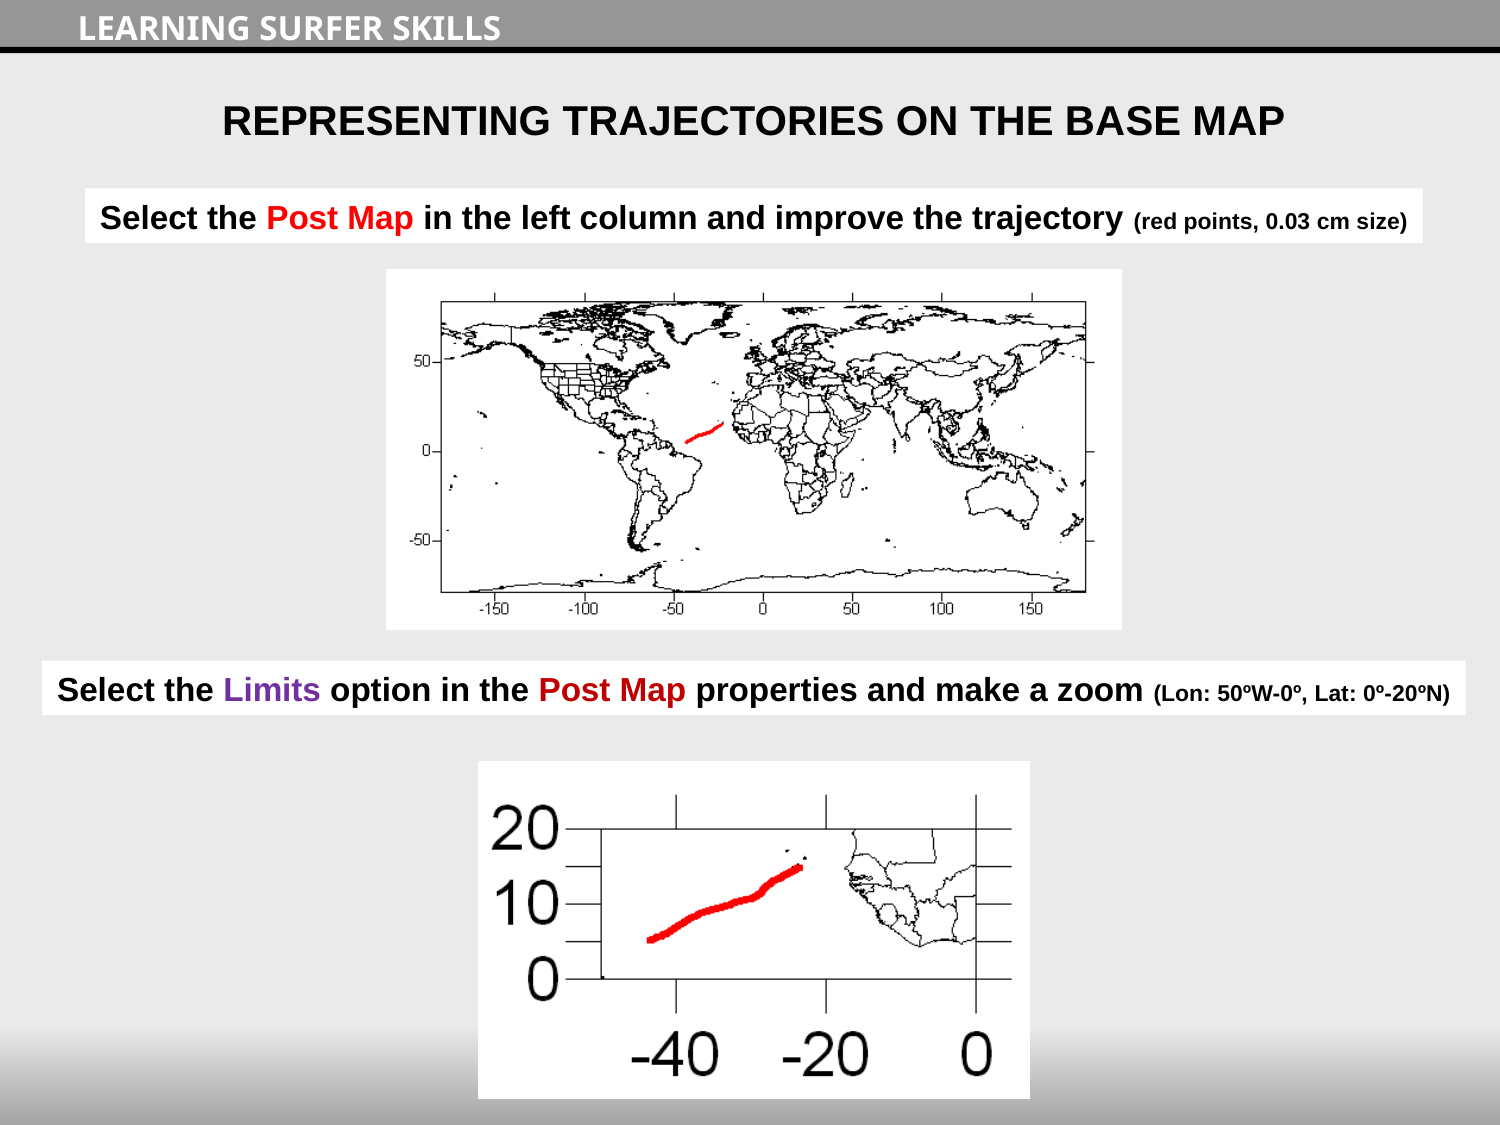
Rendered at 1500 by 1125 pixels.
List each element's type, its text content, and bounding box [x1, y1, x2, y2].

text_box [0, 0, 1500, 56]
picture [386, 268, 1122, 630]
text_box REPRESENTING TRAJECTORIES ON THE BASE MAP [207, 86, 1301, 152]
text_box Select the Limits option in the Post Map properties and make a zoom (Lon: 50ºW-0º, Lat: 0º-20ºN) [42, 660, 1466, 716]
text_box Select the Post Map in the left column and improve the trajectory (red points, 0.03 cm size) [85, 188, 1423, 244]
picture [477, 761, 1031, 1099]
